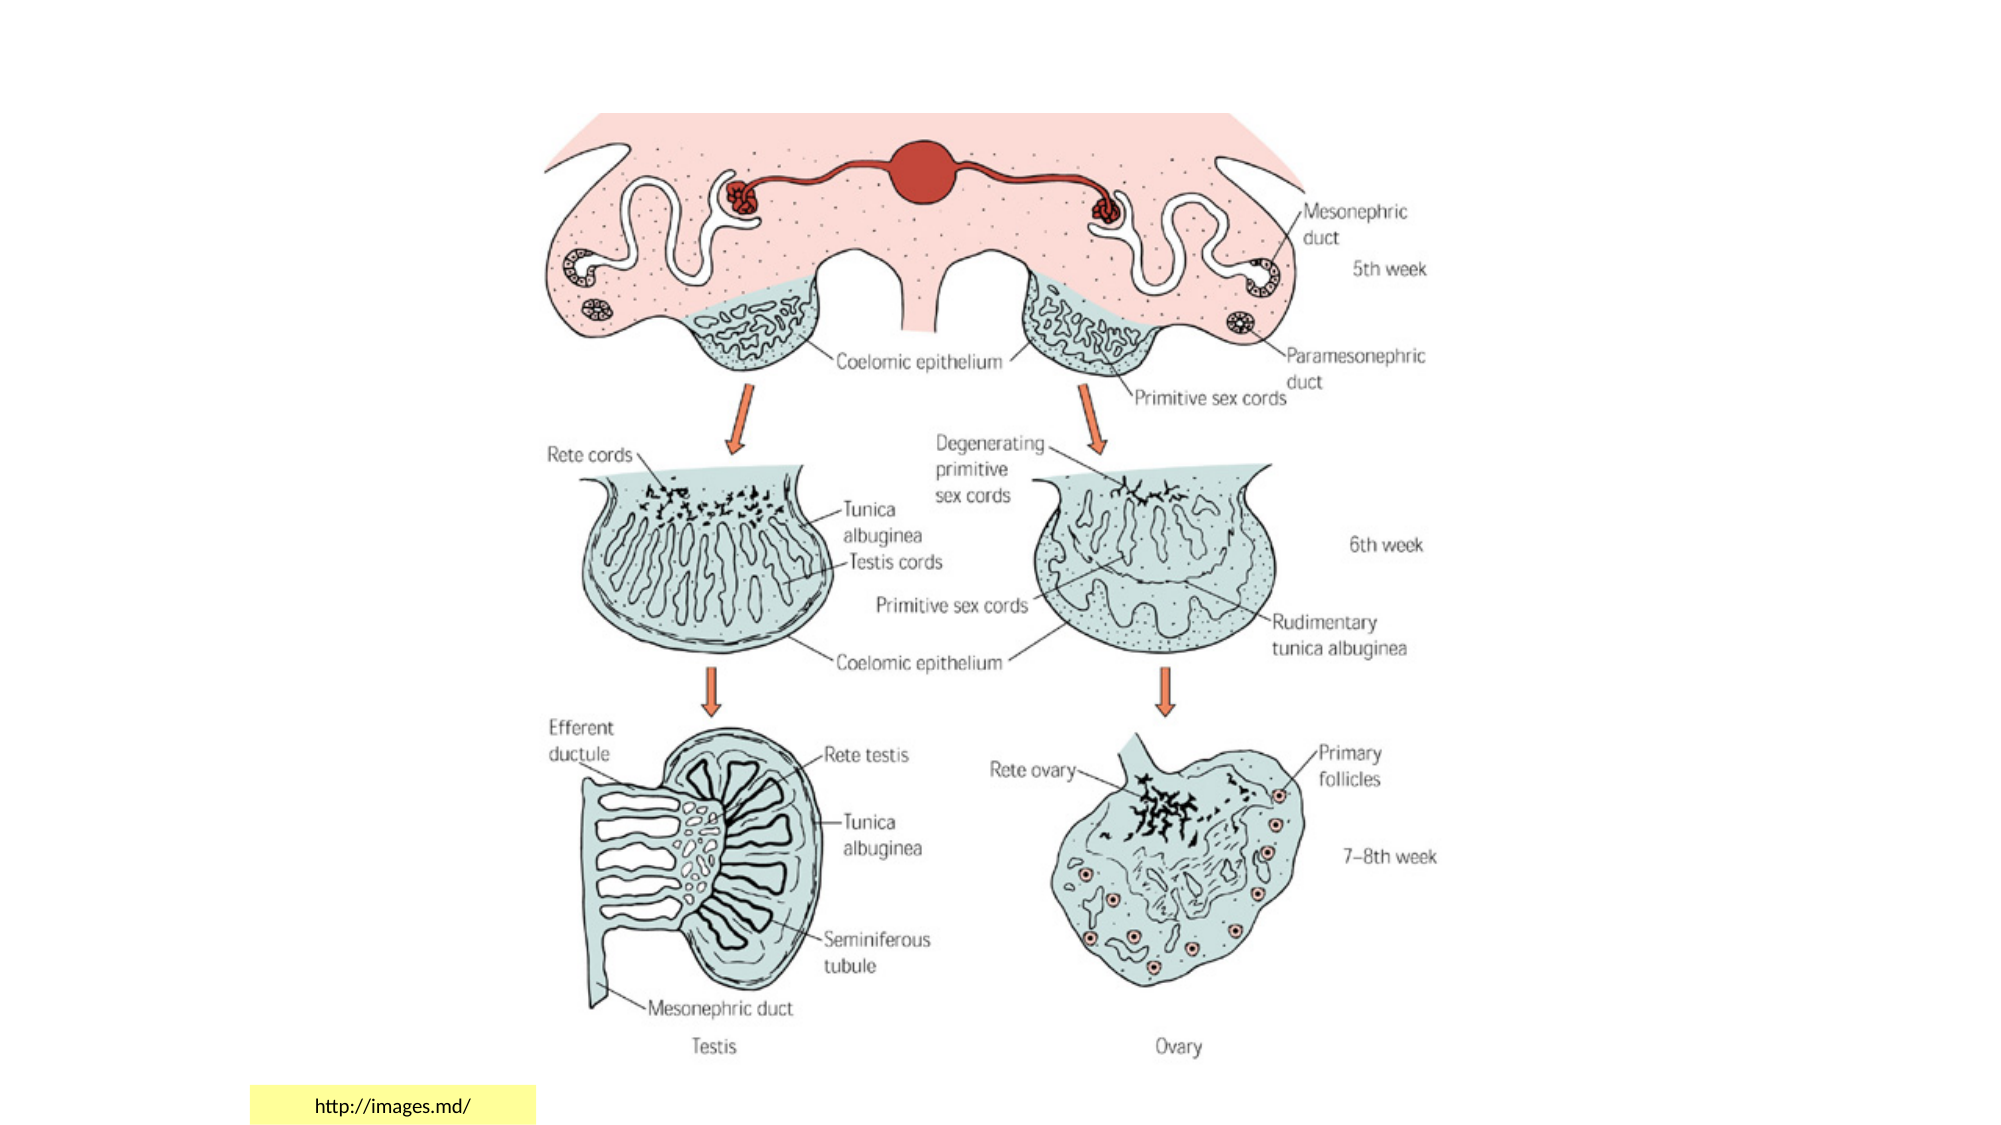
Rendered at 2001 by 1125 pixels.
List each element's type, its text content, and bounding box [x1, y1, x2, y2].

picture [515, 113, 1454, 1080]
text_box http://images.md/ [249, 1084, 537, 1125]
